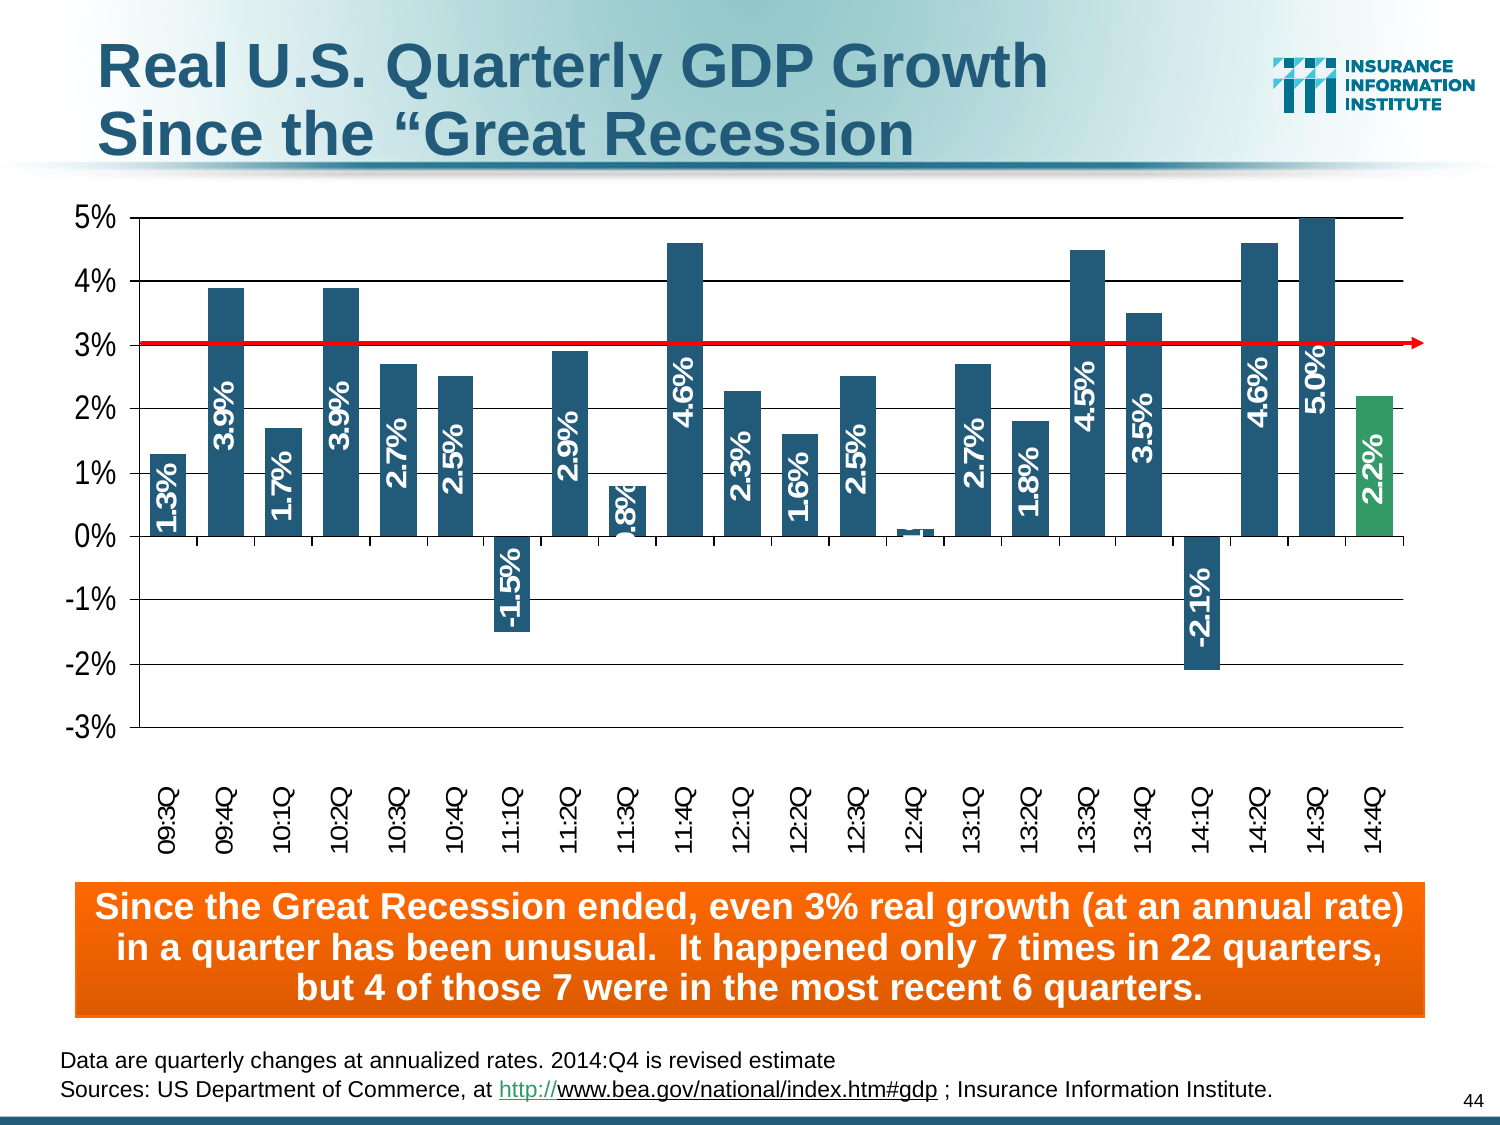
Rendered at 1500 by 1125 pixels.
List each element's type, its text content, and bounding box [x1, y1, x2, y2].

text_box Data are quarterly changes at annualized rates. 2014:Q4 is revised estimate Sources: US Department of Commerce, at http://www.bea.gov/national/index.htm#gdp ; Insurance Information Institute. [0, 1050, 1425, 1125]
title Real U.S. Quarterly GDP Growth Since the “Great Recession [90, 30, 1188, 154]
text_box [53, 156, 1411, 870]
slide_number 44 [1425, 1091, 1485, 1112]
picture [0, 0, 1500, 189]
text_box Since the Great Recession ended, even 3% real growth (at an annual rate) in a quarter has been unusual. It happened only 7 times in 22 quarters, but 4 of those 7 were in the most recent 6 quarters. [75, 882, 1425, 1017]
